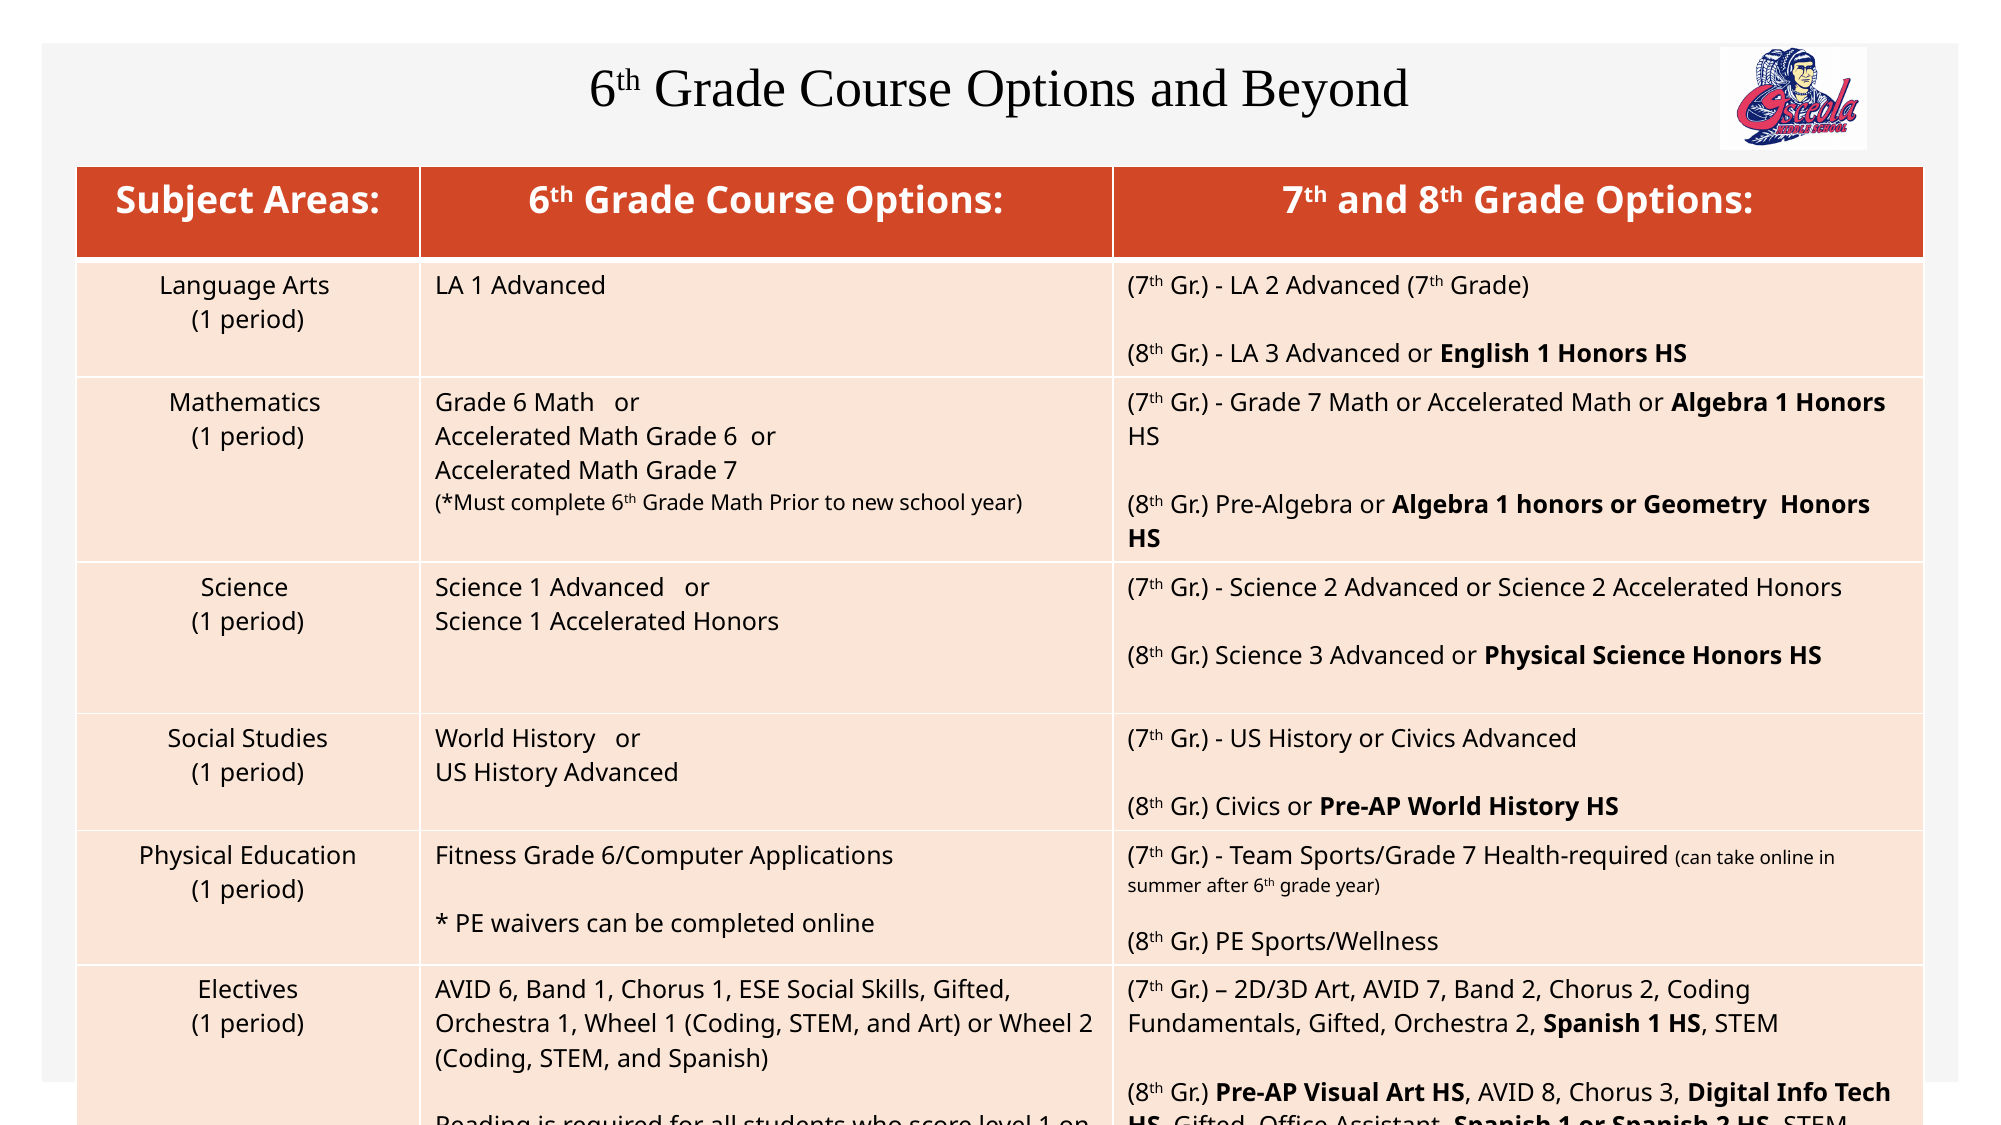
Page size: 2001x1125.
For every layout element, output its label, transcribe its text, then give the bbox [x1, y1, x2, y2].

table_cell Science 1 Advanced or Science 1 Accelerated Honors [421, 563, 1112, 713]
table_cell Electives (1 period) [77, 966, 419, 1125]
table_cell Grade 6 Math or Accelerated Math Grade 6 or Accelerated Math Grade 7 (*Must complete 6th Grade Math Prior to new school year) [421, 378, 1112, 561]
table_cell Physical Education (1 period) [77, 831, 419, 964]
table_cell Mathematics (1 period) [77, 378, 419, 561]
table_cell Fitness Grade 6/Computer Applications * PE waivers can be completed online [421, 831, 1112, 964]
table_cell (7th Gr.) – 2D/3D Art, AVID 7, Band 2, Chorus 2, Coding Fundamentals, Gifted, Orchestra 2, Spanish 1 HS, STEM (8th Gr.) Pre-AP Visual Art HS, AVID 8, Chorus 3, Digital Info Tech HS, Gifted, Office Assistant, Spanish 1 or Spanish 2 HS, STEM, [1114, 966, 1923, 1125]
table_cell LA 1 Advanced [421, 263, 1112, 376]
table_header 6th Grade Course Options: [421, 167, 1112, 257]
table_cell (7th Gr.) - Science 2 Advanced or Science 2 Accelerated Honors (8th Gr.) Science 3 Advanced or Physical Science Honors HS [1114, 563, 1923, 713]
table_cell (7th Gr.) - Grade 7 Math or Accelerated Math or Algebra 1 Honors HS (8th Gr.) Pre-Algebra or Algebra 1 honors or Geometry Honors HS [1114, 378, 1923, 561]
table_cell Social Studies (1 period) [77, 714, 419, 830]
table_cell (7th Gr.) - US History or Civics Advanced (8th Gr.) Civics or Pre-AP World History HS [1114, 714, 1923, 830]
table_header Subject Areas: [77, 167, 419, 257]
table_cell Science (1 period) [77, 563, 419, 713]
table_header 7th and 8th Grade Options: [1114, 167, 1923, 257]
picture [1720, 47, 1867, 150]
title 6th Grade Course Options and Beyond [324, 45, 1675, 125]
table_cell (7th Gr.) - LA 2 Advanced (7th Grade) (8th Gr.) - LA 3 Advanced or English 1 Honors HS [1114, 263, 1923, 376]
table_cell AVID 6, Band 1, Chorus 1, ESE Social Skills, Gifted, Orchestra 1, Wheel 1 (Coding, STEM, and Art) or Wheel 2 (Coding, STEM, and Spanish) Reading is required for all students who score level 1 on the previous year PM3 FAST Reading assessment [421, 966, 1112, 1125]
table_cell (7th Gr.) - Team Sports/Grade 7 Health-required (can take online in summer after 6th grade year) (8th Gr.) PE Sports/Wellness [1114, 831, 1923, 964]
table_cell World History or US History Advanced [421, 714, 1112, 830]
table_cell Language Arts (1 period) [77, 263, 419, 376]
